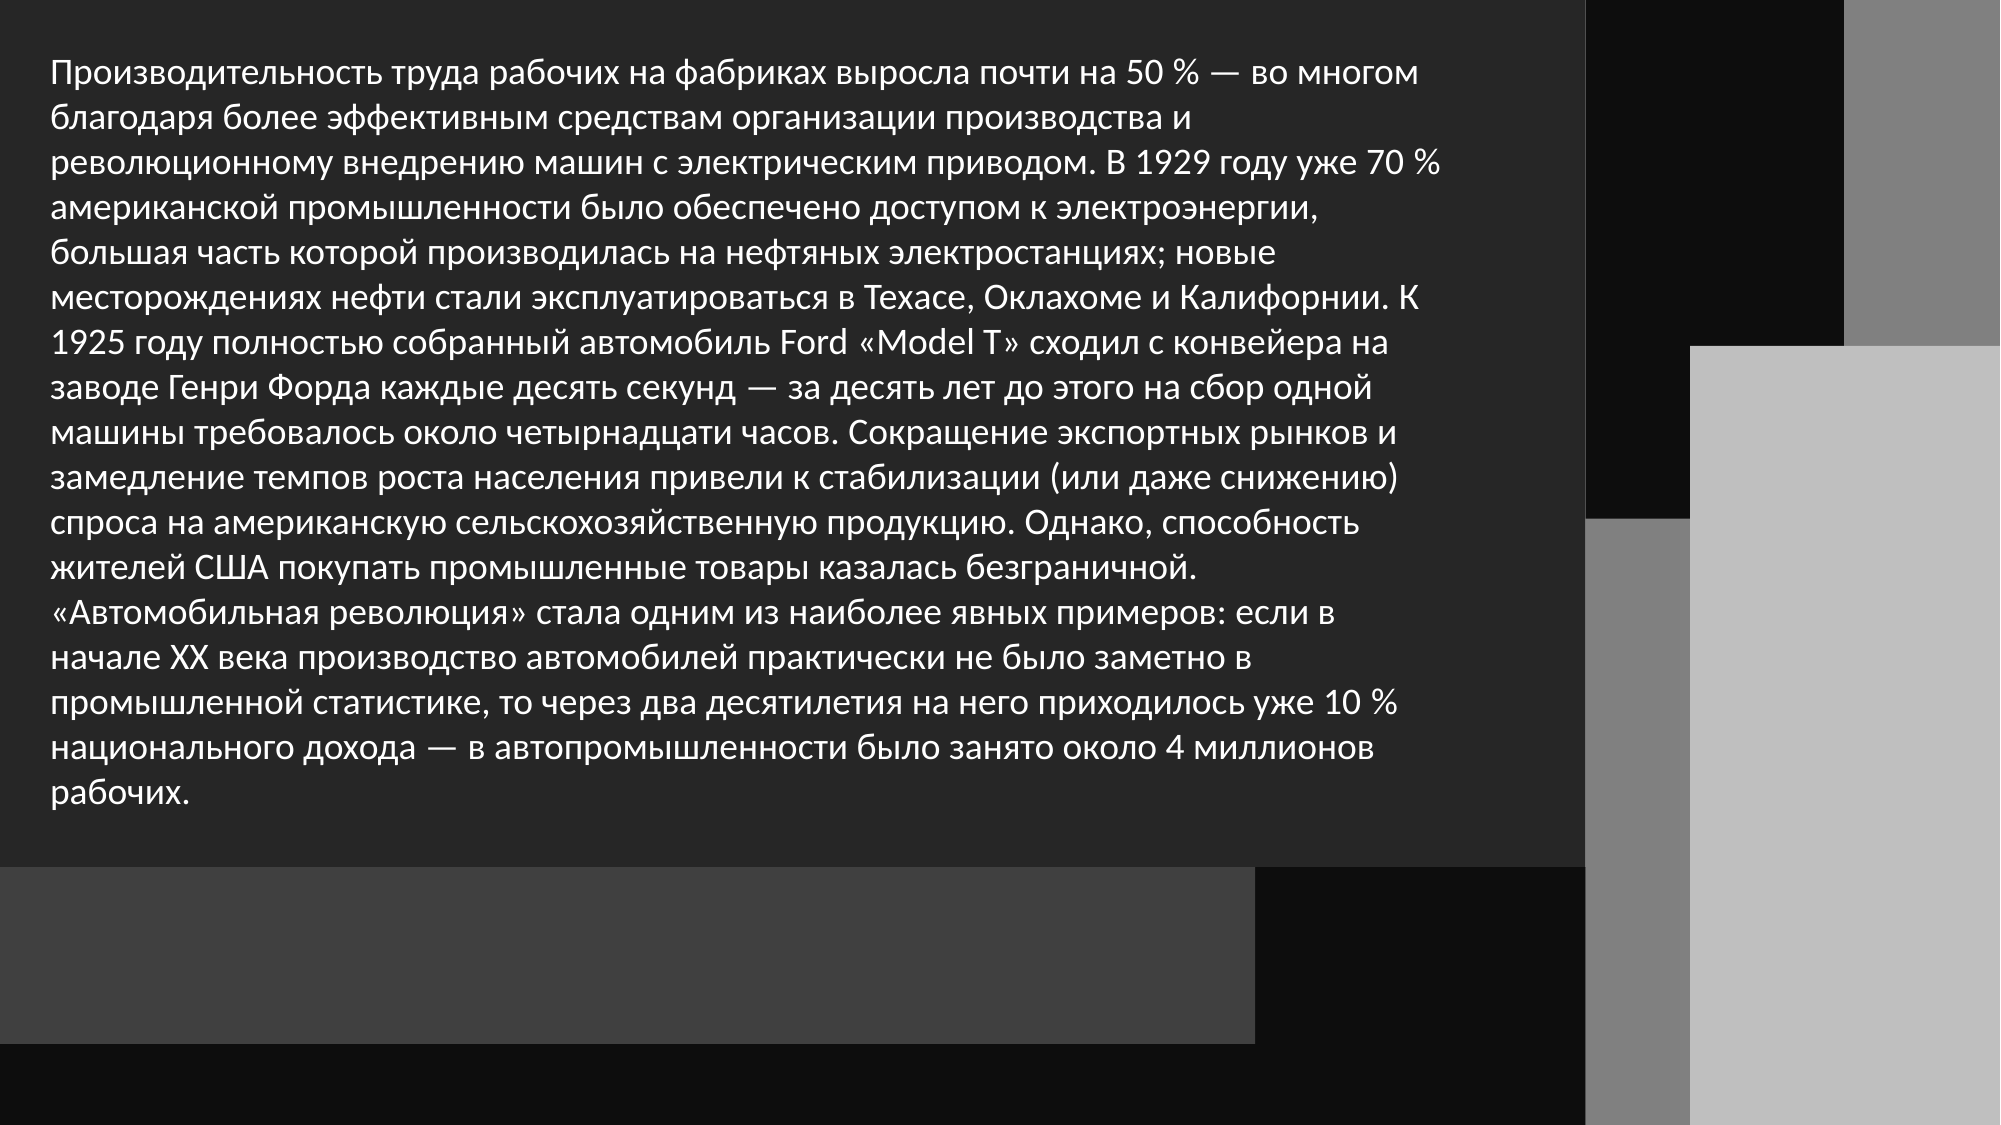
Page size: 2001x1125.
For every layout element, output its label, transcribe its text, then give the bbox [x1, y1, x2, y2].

text_box [1689, 345, 2000, 1125]
text_box [0, 866, 1587, 1125]
text_box Производительность труда рабочих на фабриках выросла почти на 50 % — во многом благодаря более эффективным средствам организации производства и революционному внедрению машин с электрическим приводом. В 1929 году уже 70 % американской промышленности было обеспечено доступом к электроэнергии, большая часть которой производилась на нефтяных электростанциях; новые месторождениях нефти стали эксплуатироваться в Техасе, Оклахоме и Калифорнии. К 1925 году полностью собранный автомобиль Ford «Model T» сходил с конвейера на заводе Генри Форда каждые десять секунд — за десять лет до этого на сбор одной машины требовалось около четырнадцати часов. Сокращение экспортных рынков и замедление темпов роста населения привели к стабилизации (или даже снижению) спроса на американскую сельскохозяйственную продукцию. Однако, способность жителей США покупать промышленные товары казалась безграничной. «Автомобильная революция» стала одним из наиболее явных примеров: если в начале XX века производство автомобилей практически не было заметно в промышленной статистике, то через два десятилетия на него приходилось уже 10 % национального дохода — в автопромышленности было занято около 4 миллионов рабочих. [35, 39, 1462, 820]
text_box [0, 0, 1585, 866]
text_box [1845, 0, 2000, 345]
text_box [1585, 0, 1845, 520]
text_box [1585, 520, 1689, 1125]
text_box [0, 866, 1256, 1045]
